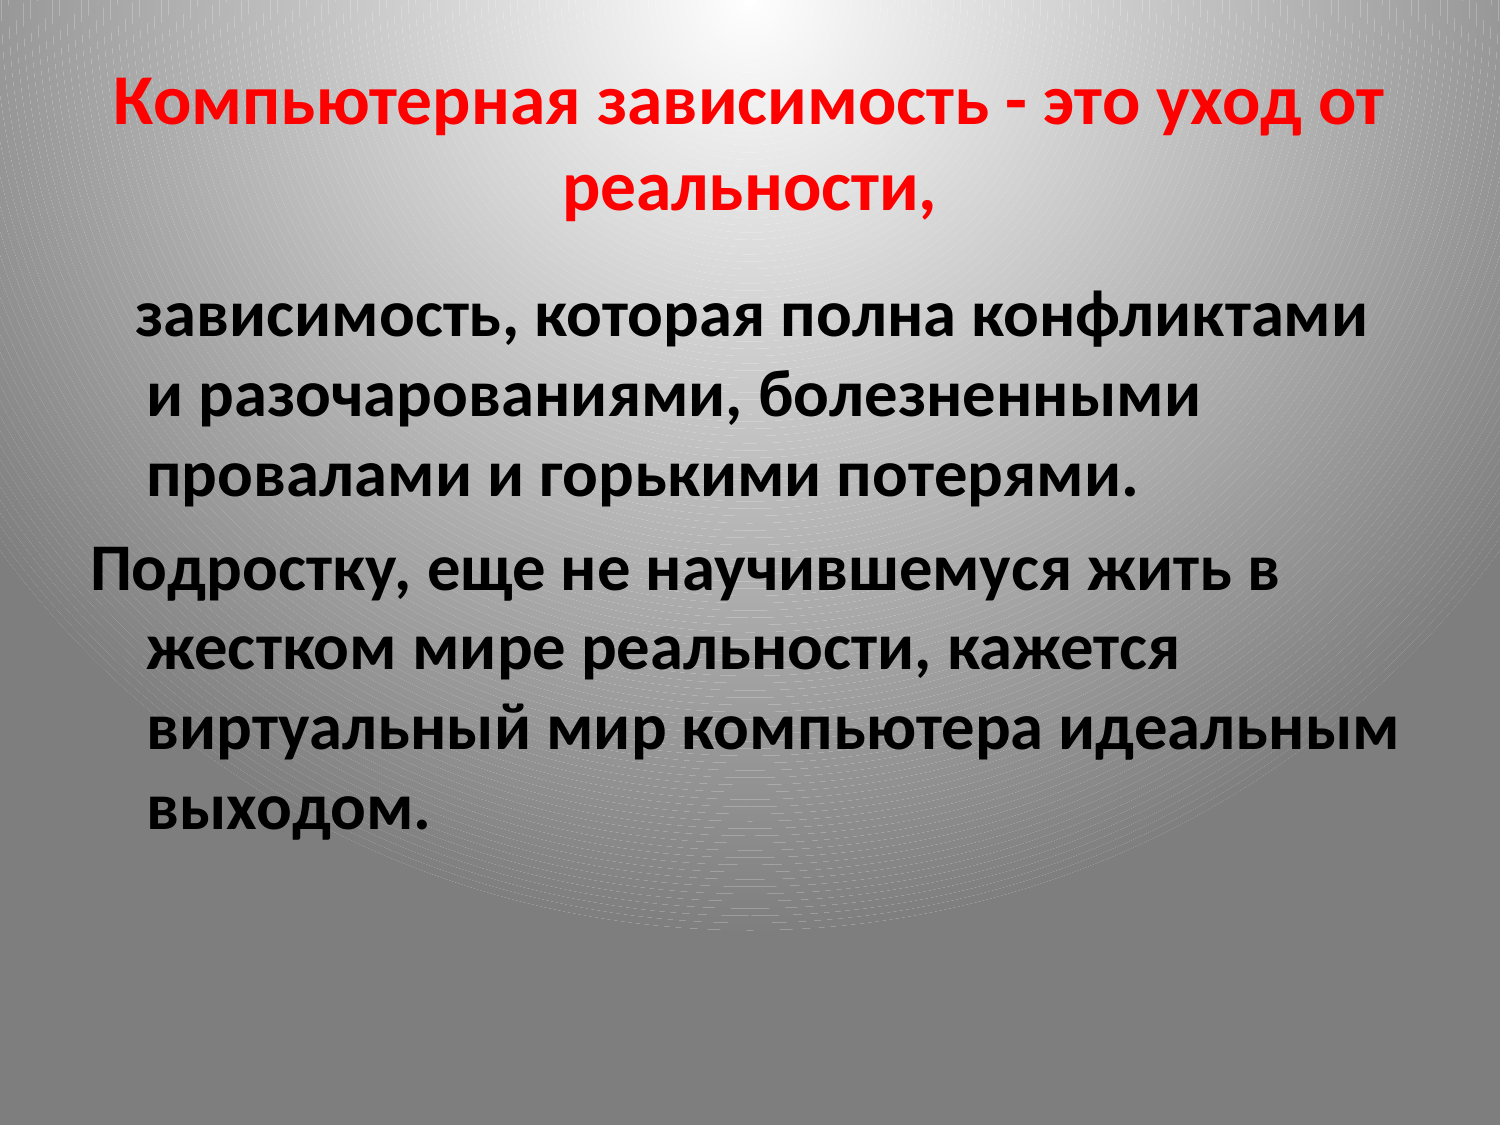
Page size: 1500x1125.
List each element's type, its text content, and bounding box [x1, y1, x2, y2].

list зависимость, которая полна конфликтами и разочарованиями, болезненными провалами и горькими потерями. Подростку, еще не научившемуся жить в жестком мире реальности, кажется виртуальный мир компьютера идеальным выходом. [74, 262, 1426, 1006]
title Компьютерная зависимость - это уход от реальности, [74, 44, 1426, 233]
